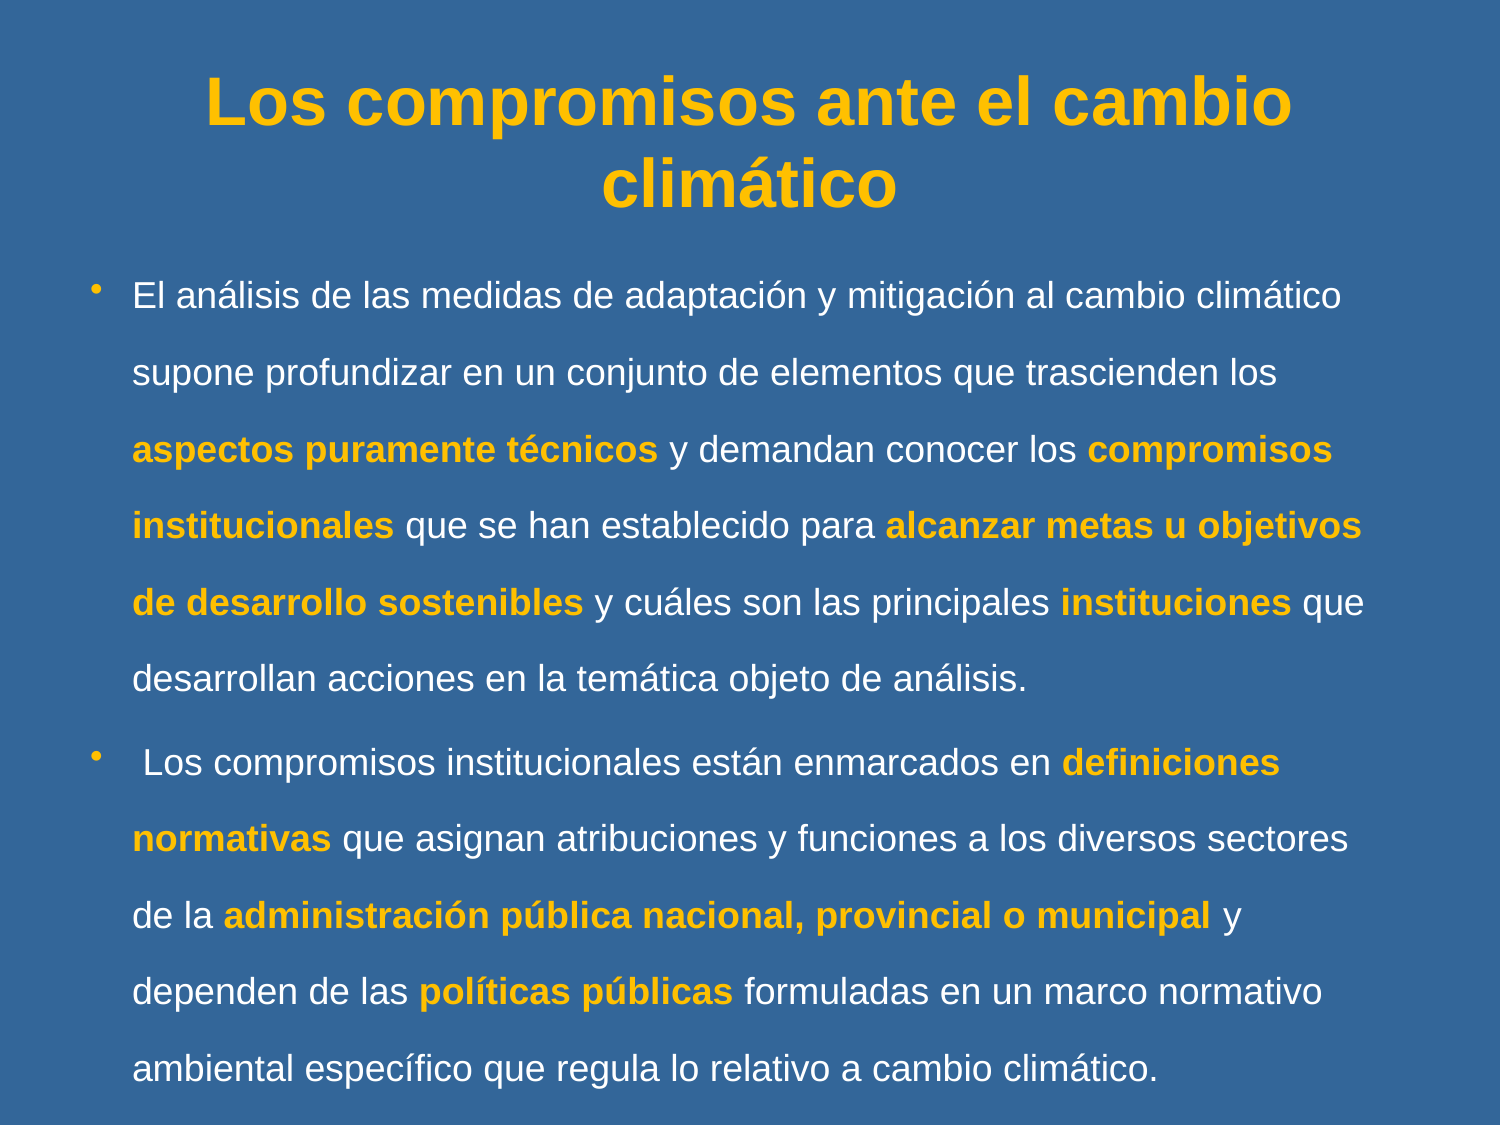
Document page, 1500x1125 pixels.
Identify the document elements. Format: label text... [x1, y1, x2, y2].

list El análisis de las medidas de adaptación y mitigación al cambio climático supone profundizar en un conjunto de elementos que trascienden los aspectos puramente técnicos y demandan conocer los compromisos institucionales que se han establecido para alcanzar metas u objetivos de desarrollo sostenibles y cuáles son las principales instituciones que desarrollan acciones en la temática objeto de análisis. Los compromisos institucionales están enmarcados en definiciones normativas que asignan atribuciones y funciones a los diversos sectores de la administración pública nacional, provincial o municipal y dependen de las políticas públicas formuladas en un marco normativo ambiental específico que regula lo relativo a cambio climático. [75, 233, 1389, 774]
title Los compromisos ante el cambio climático [75, 45, 1425, 233]
